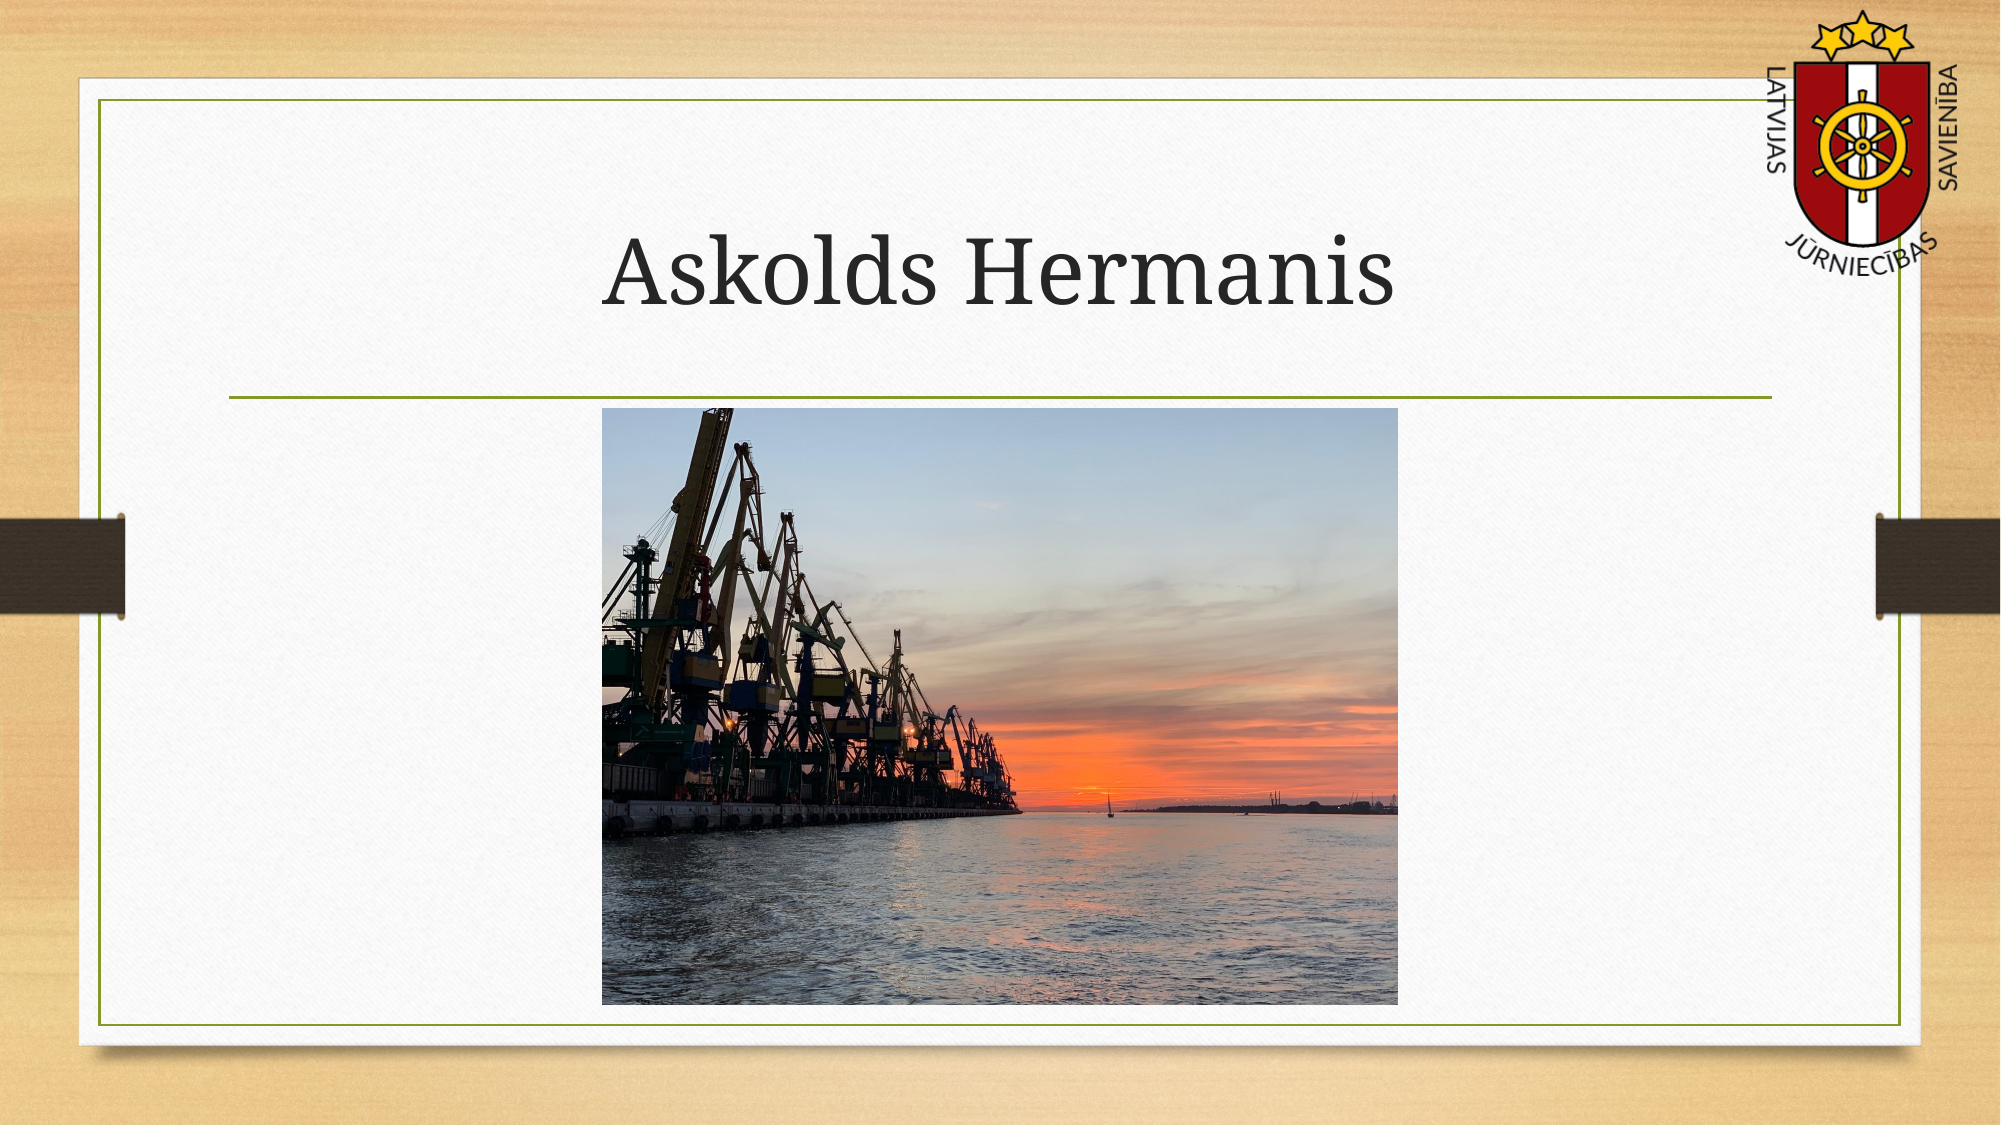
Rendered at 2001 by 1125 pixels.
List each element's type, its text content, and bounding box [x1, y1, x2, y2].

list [602, 408, 1398, 1005]
title Askolds Hermanis [212, 161, 1788, 375]
picture [0, 0, 2001, 1125]
